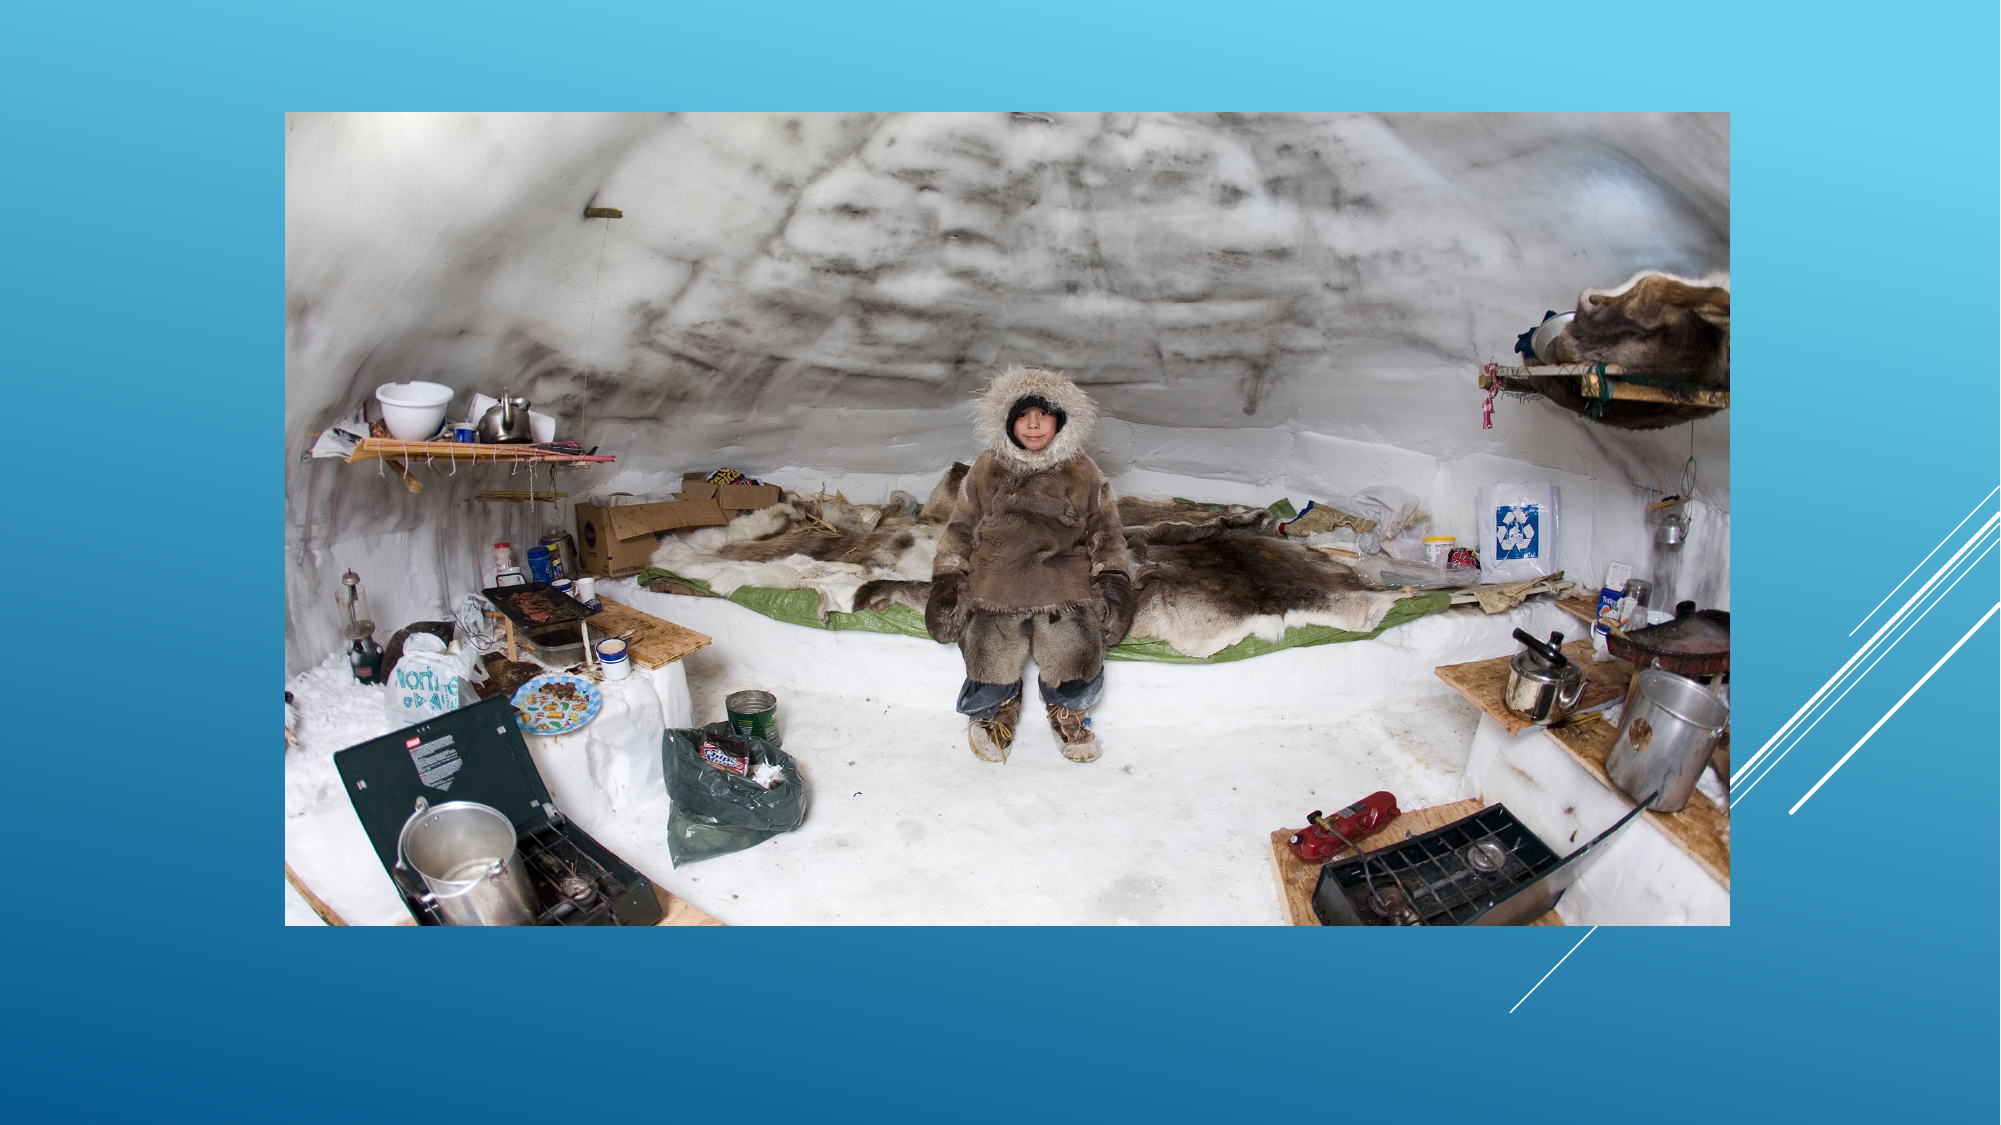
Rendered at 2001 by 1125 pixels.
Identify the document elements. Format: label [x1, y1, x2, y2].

list [285, 112, 1730, 926]
